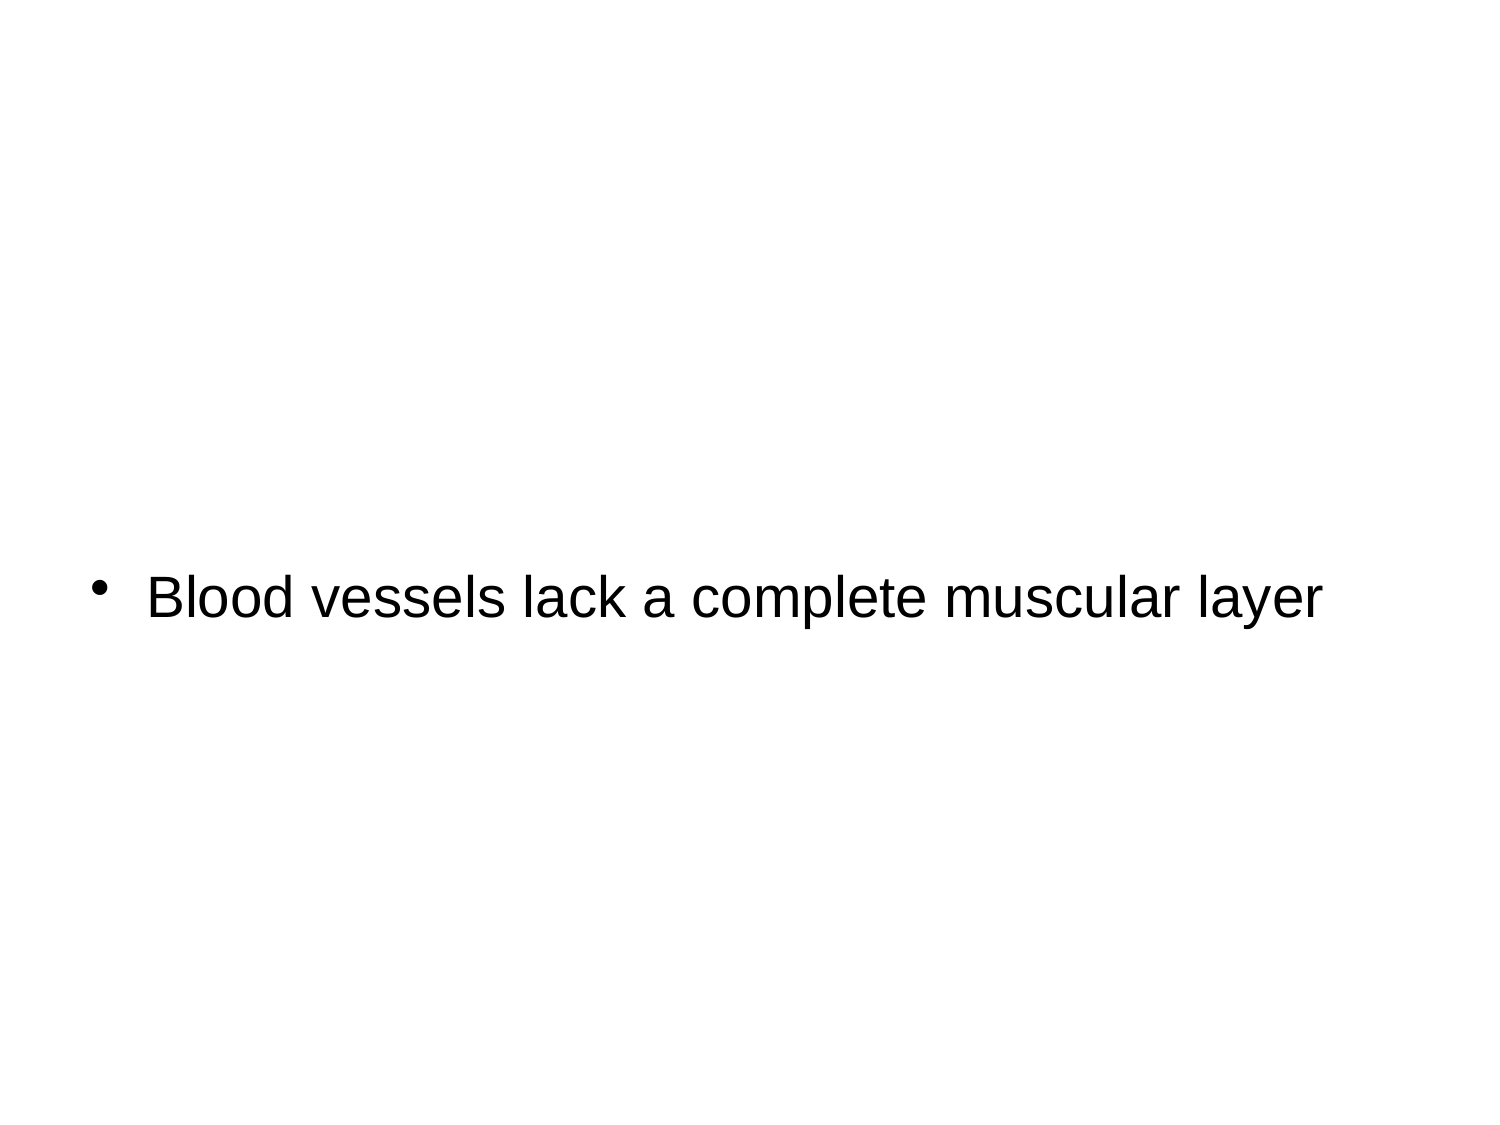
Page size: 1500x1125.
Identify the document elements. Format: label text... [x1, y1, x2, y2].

list Blood vessels lack a complete muscular layer [74, 224, 1426, 968]
